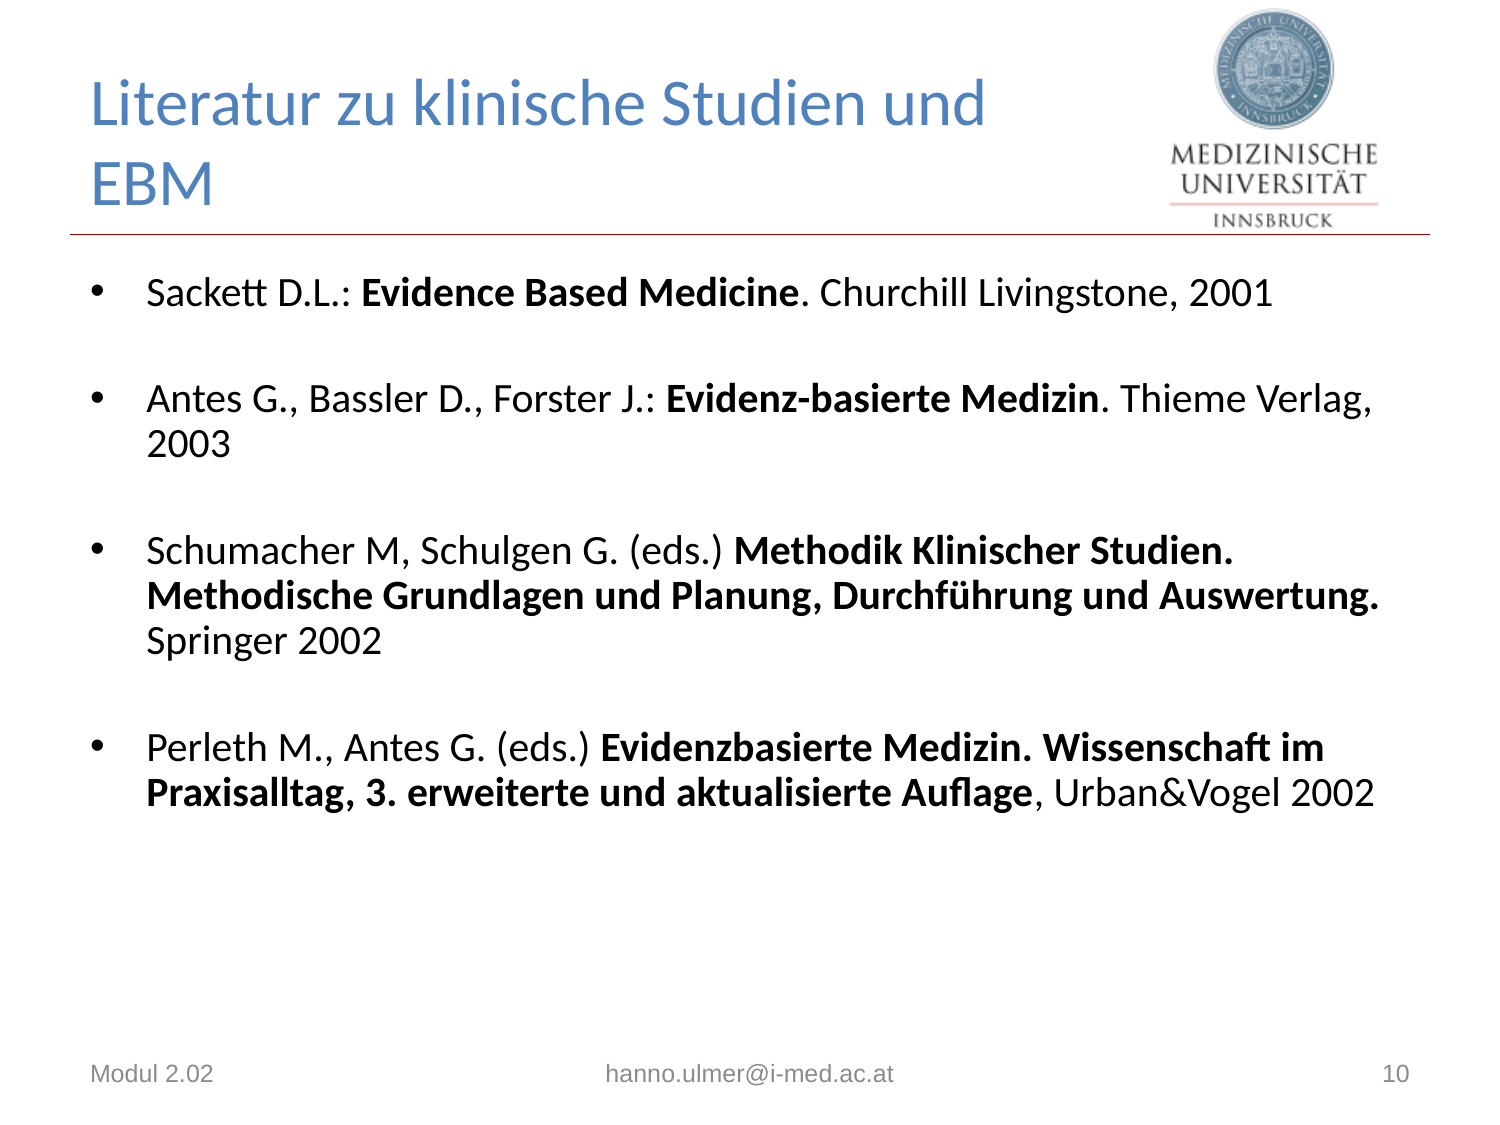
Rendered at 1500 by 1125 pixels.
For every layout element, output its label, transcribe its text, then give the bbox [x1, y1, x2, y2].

slide_number 10 [1074, 1042, 1425, 1103]
title Literatur zu klinische Studien und EBM [75, 45, 1090, 233]
footer hanno.ulmer@i-med.ac.at [512, 1042, 988, 1103]
picture [1155, 0, 1393, 234]
slide_number Modul 2.02 [75, 1042, 425, 1103]
list Sackett D.L.: Evidence Based Medicine. Churchill Livingstone, 2001 Antes G., Bassler D., Forster J.: Evidenz-basierte Medizin. Thieme Verlag, 2003 Schumacher M, Schulgen G. (eds.) Methodik Klinischer Studien. Methodische Grundlagen und Planung, Durchführung und Auswertung. Springer 2002 Perleth M., Antes G. (eds.) Evidenzbasierte Medizin. Wissenschaft im Praxisalltag, 3. erweiterte und aktualisierte Auflage, Urban&Vogel 2002 [75, 262, 1425, 1043]
